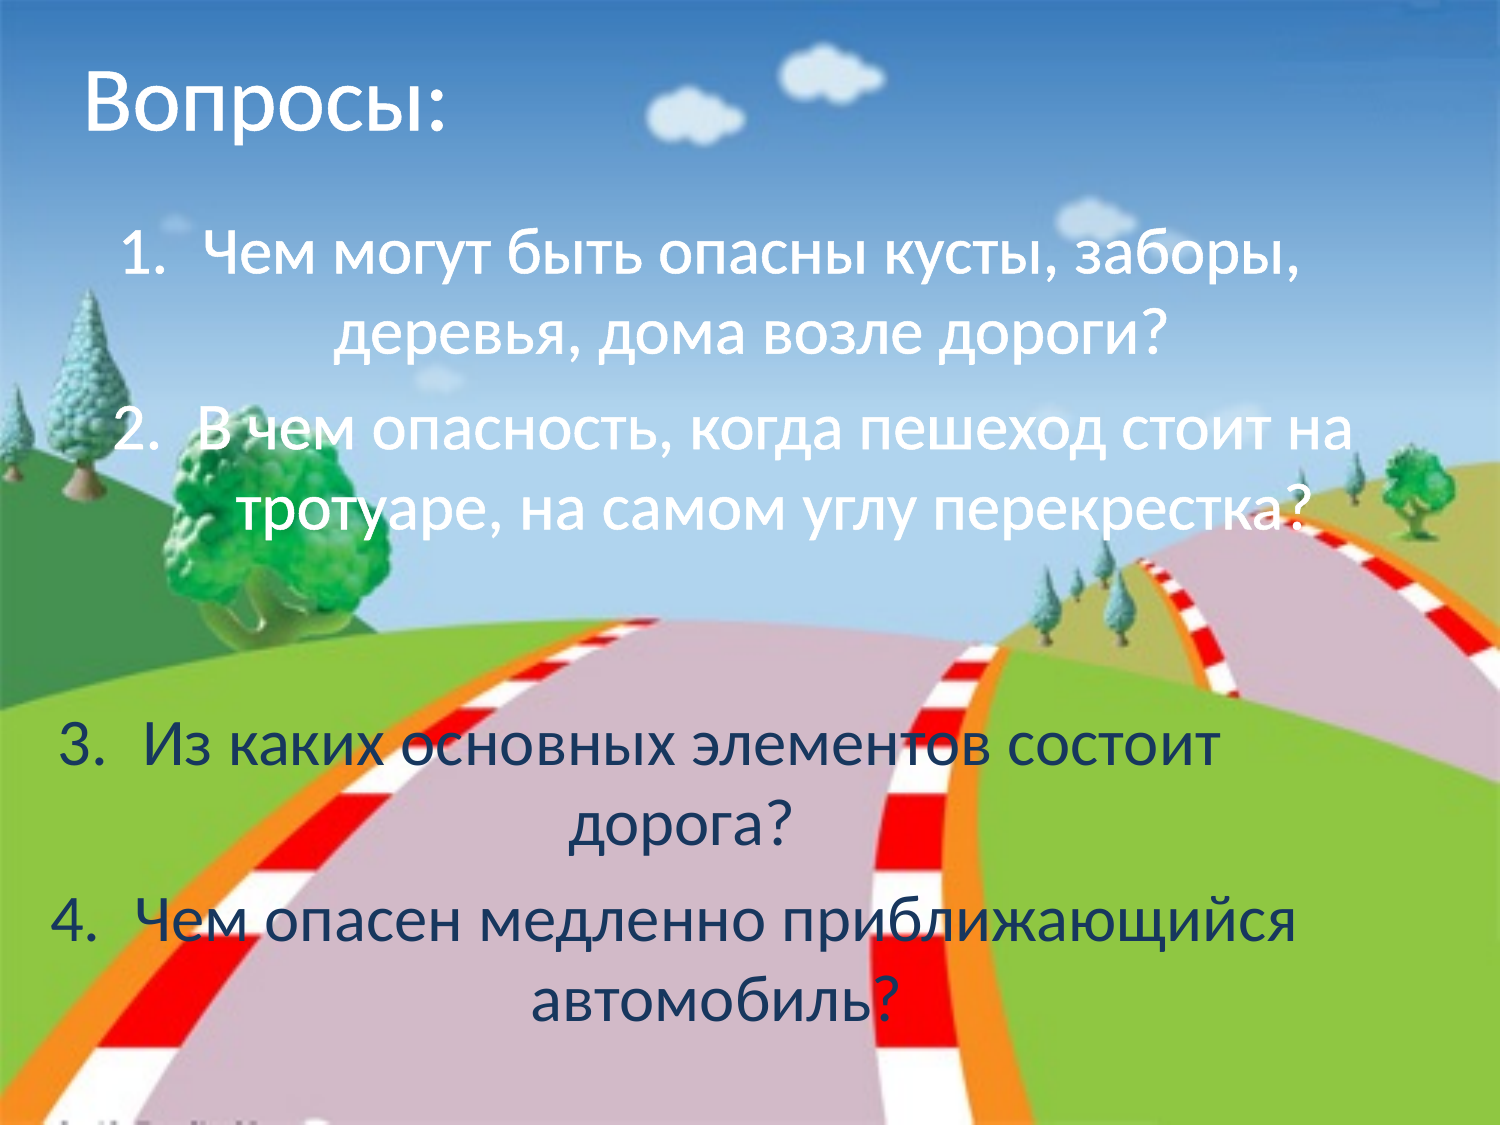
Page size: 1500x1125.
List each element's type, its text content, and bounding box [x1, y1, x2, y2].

title Вопросы: [0, 0, 718, 188]
text_box Чем могут быть опасны кусты, заборы, деревья, дома возле дороги? [35, 199, 1386, 387]
picture [0, 0, 1500, 1125]
text_box Чем опасен медленно приближающийся автомобиль? [0, 867, 1350, 1125]
text_box Из каких основных элементов состоит дорога? [0, 691, 1315, 867]
text_box В чем опасность, когда пешеход стоит на тротуаре, на самом углу перекрестка? [58, 375, 1409, 575]
